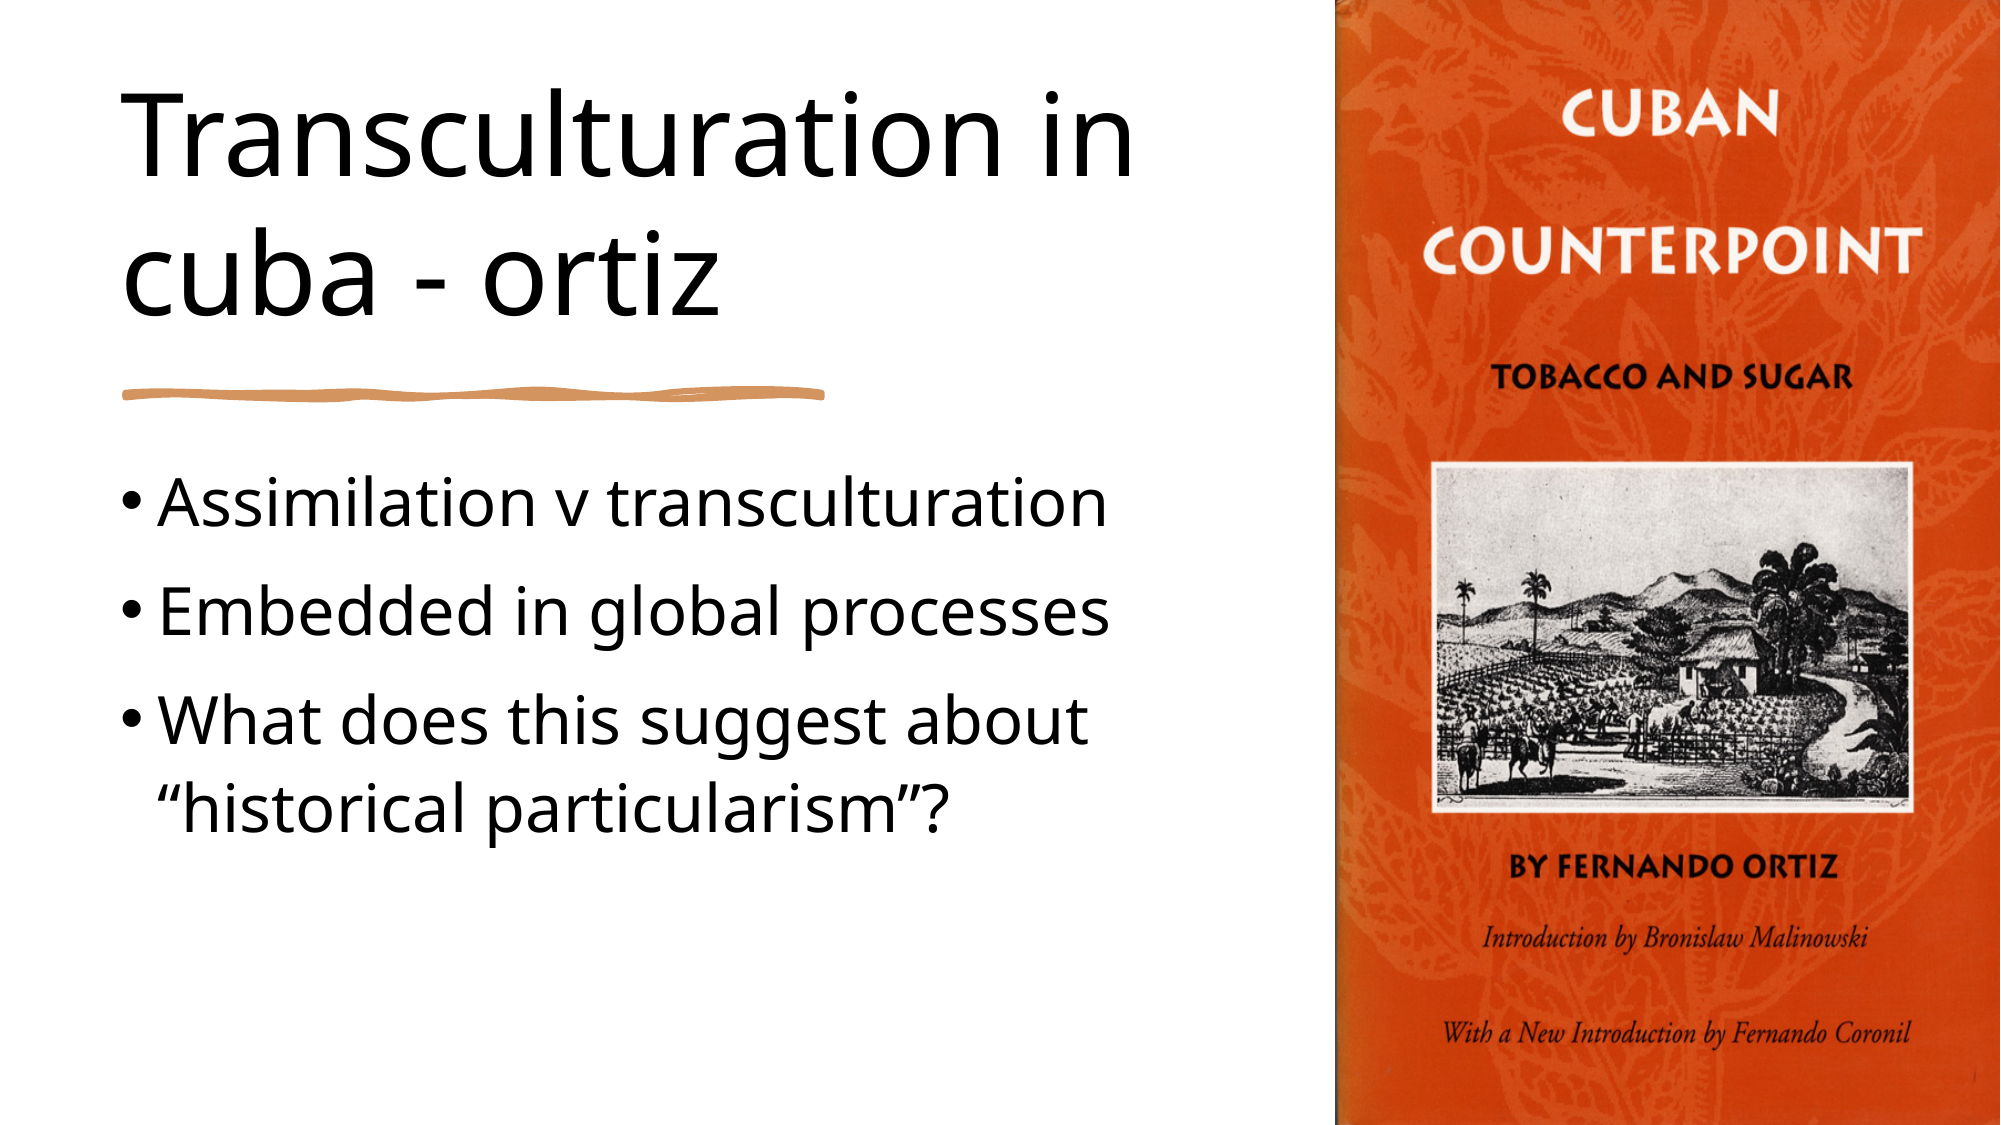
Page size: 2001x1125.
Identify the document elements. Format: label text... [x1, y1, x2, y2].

title Transculturation in cuba - ortiz [105, 53, 1236, 347]
text_box [124, 388, 823, 401]
list Assimilation v transculturation Embedded in global processes What does this suggest about “historical particularism”? [105, 444, 1236, 1016]
text_box [0, 0, 1335, 1125]
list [1335, 0, 2000, 1125]
